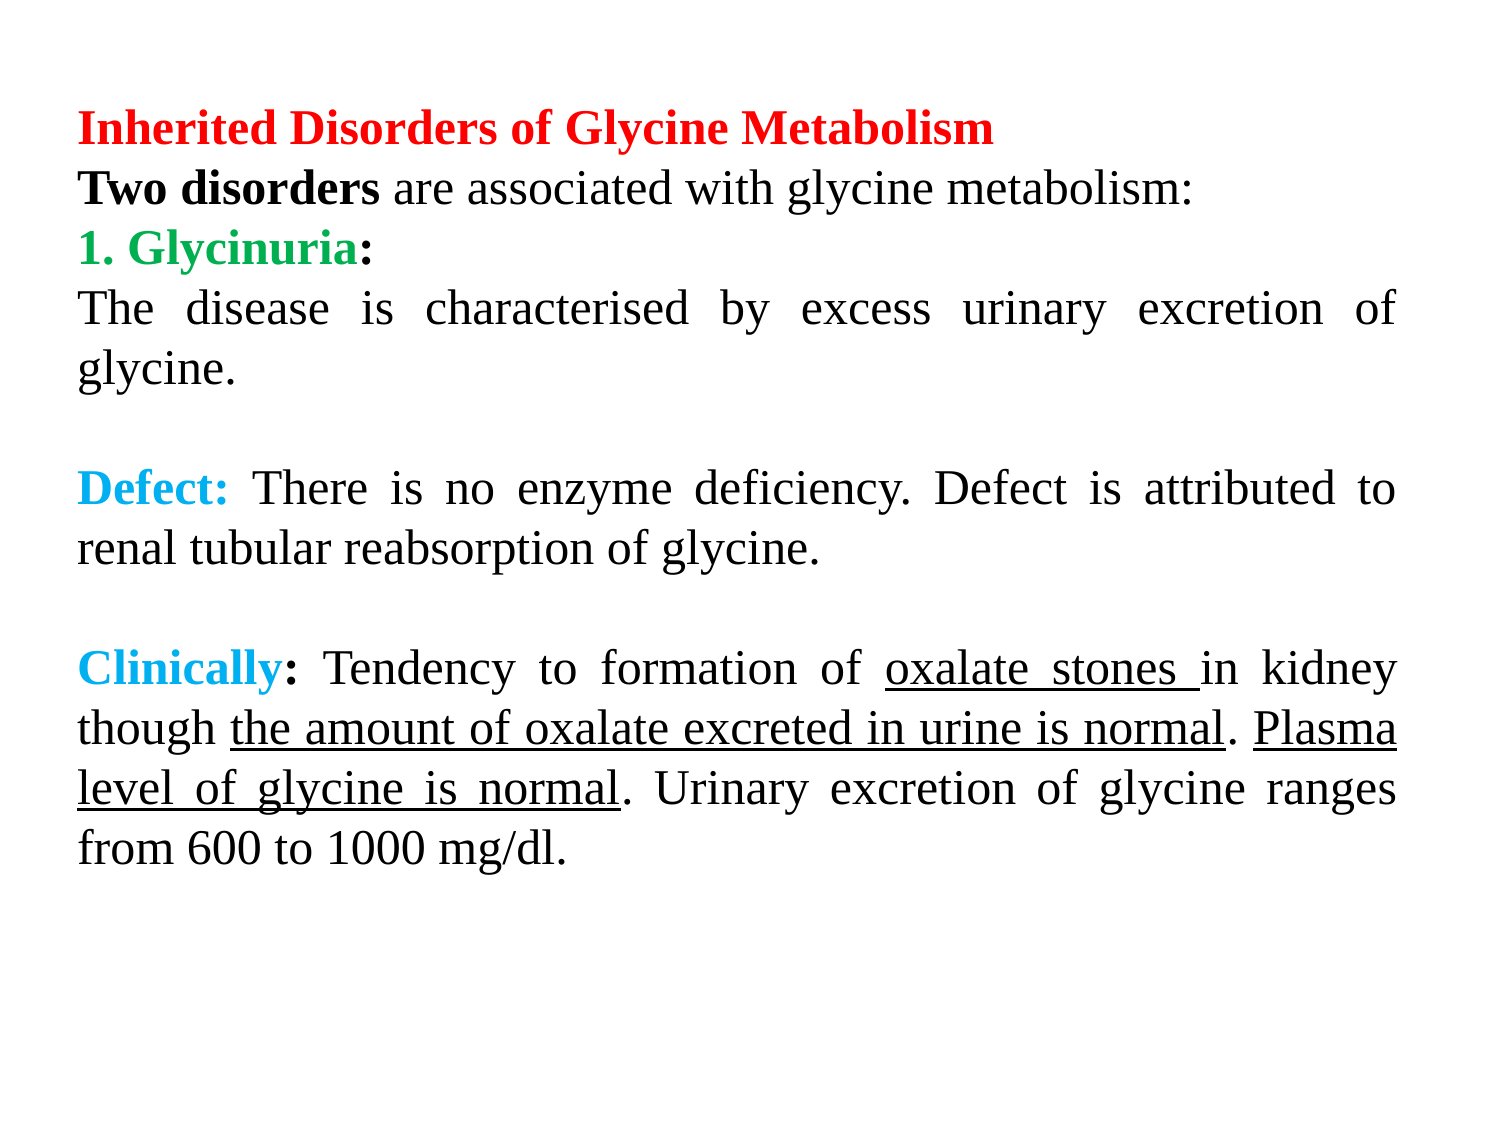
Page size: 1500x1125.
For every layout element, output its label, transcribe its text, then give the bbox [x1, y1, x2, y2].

text_box Inherited Disorders of Glycine Metabolism Two disorders are associated with glycine metabolism: 1. Glycinuria: The disease is characterised by excess urinary excretion of glycine. Defect: There is no enzyme deficiency. Defect is attributed to renal tubular reabsorption of glycine. Clinically: Tendency to formation of oxalate stones in kidney though the amount of oxalate excreted in urine is normal. Plasma level of glycine is normal. Urinary excretion of glycine ranges from 600 to 1000 mg/dl. [62, 87, 1413, 883]
